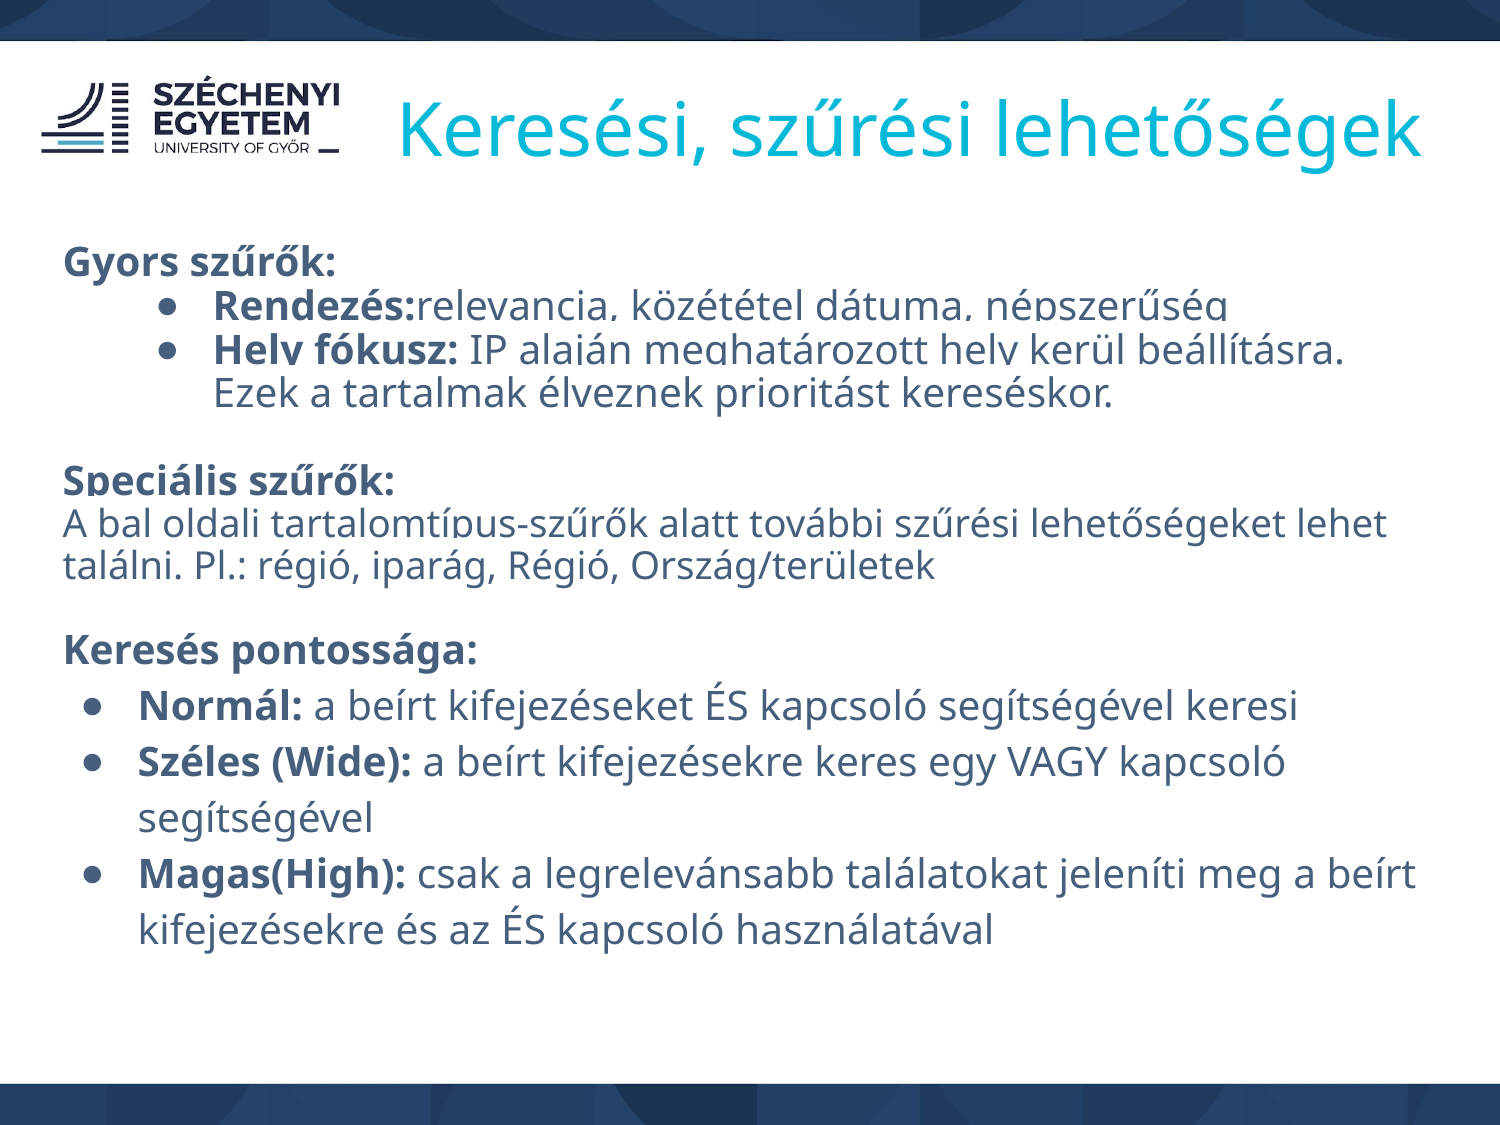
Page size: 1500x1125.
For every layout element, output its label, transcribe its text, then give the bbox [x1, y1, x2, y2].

text_box Gyors szűrők: Rendezés:relevancia, közététel dátuma, népszerűség Hely fókusz: IP alaján meghatározott hely kerül beállításra. Ezek a tartalmak élveznek prioritást kereséskor. Speciális szűrők: A bal oldali tartalomtípus-szűrők alatt további szűrési lehetőségeket lehet találni. Pl.: régió, iparág, Régió, Ország/területek Keresés pontossága: Normál: a beírt kifejezéseket ÉS kapcsoló segítségével keresi Széles (Wide): a beírt kifejezésekre keres egy VAGY kapcsoló segítségével Magas(High): csak a legrelevánsabb találatokat jeleníti meg a beírt kifejezésekre és az ÉS kapcsoló használatával [47, 234, 1436, 787]
text_box Keresési, szűrési lehetőségek [381, 84, 1482, 175]
picture [0, 0, 1500, 1125]
